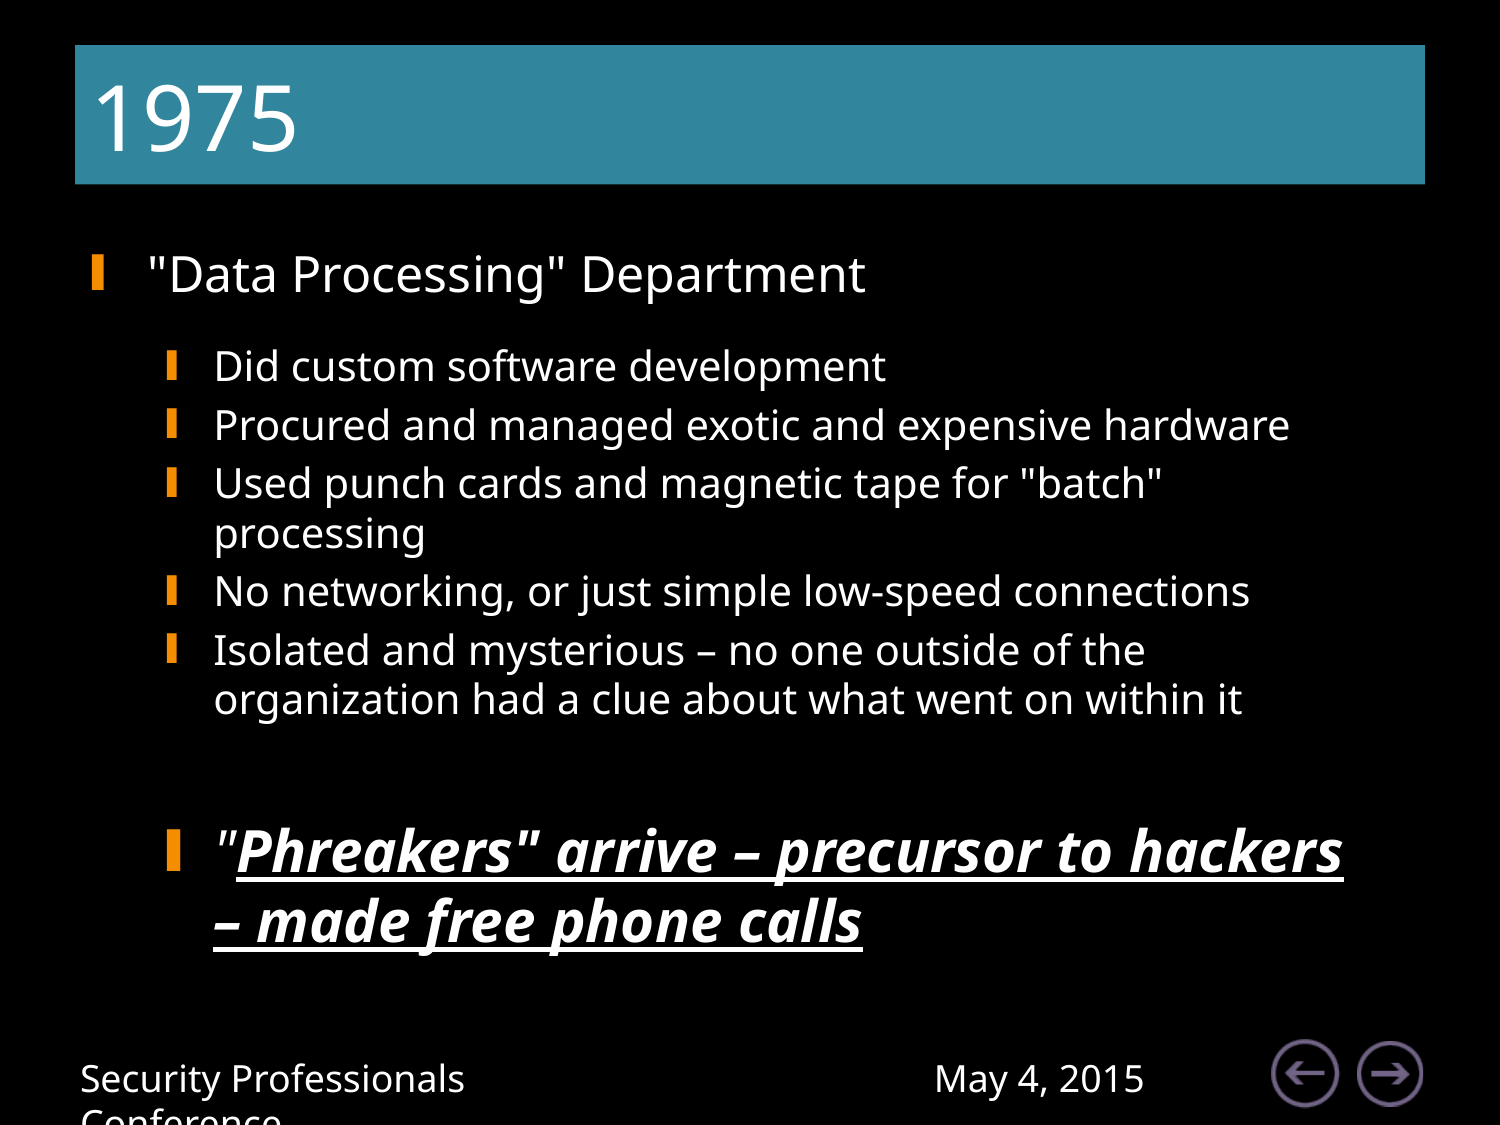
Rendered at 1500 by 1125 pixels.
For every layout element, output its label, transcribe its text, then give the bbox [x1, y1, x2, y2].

title 1975 [75, 45, 1425, 185]
picture [166, 633, 177, 663]
picture [166, 467, 177, 497]
picture [166, 575, 177, 605]
list "Data Processing" Department Did custom software development Procured and managed exotic and expensive hardware Used punch cards and magnetic tape for "batch" processing No networking, or just simple low-speed connections Isolated and mysterious – no one outside of the organization had a clue about what went on within it "Phreakers" arrive – precursor to hackers – made free phone calls [76, 200, 1388, 963]
picture [166, 829, 181, 871]
picture [166, 350, 177, 380]
picture [91, 254, 104, 290]
picture [166, 408, 177, 438]
